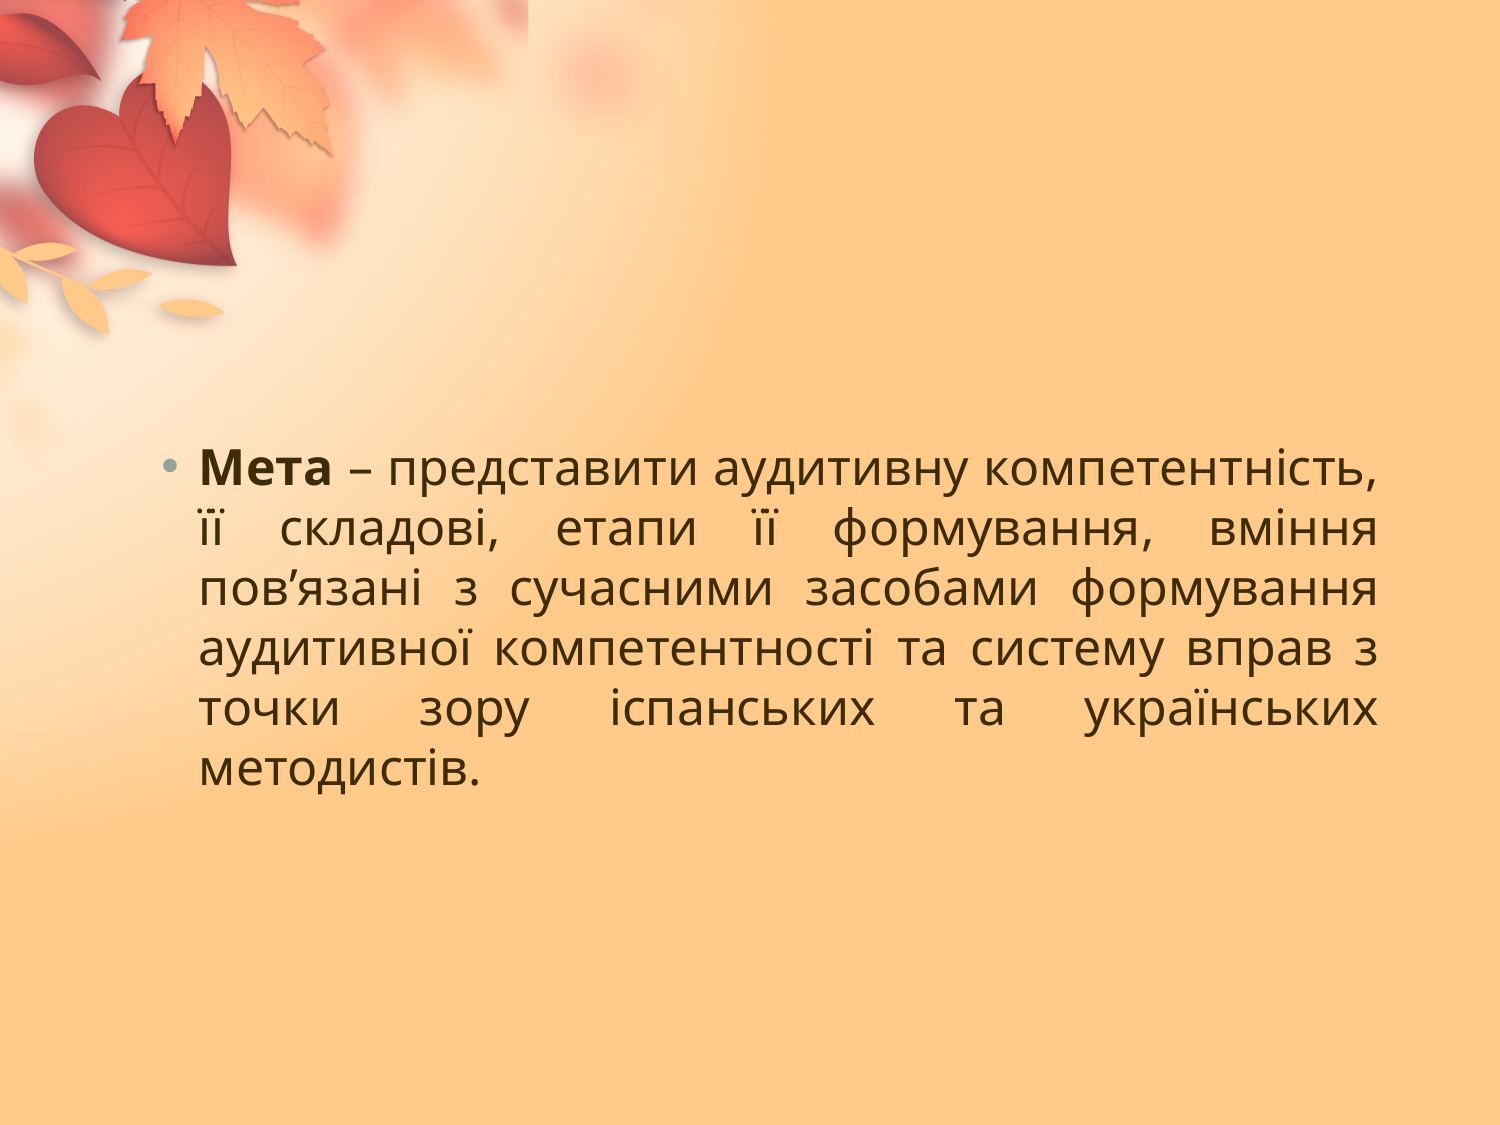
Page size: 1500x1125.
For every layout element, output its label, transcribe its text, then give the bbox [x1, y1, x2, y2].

list Мета – представити аудитивну компетентність, її складові, етапи її формування, вміння пов’язані з сучасними засобами формування аудитивної компетентності та систему вправ з точки зору іспанських та українських методистів. [127, 287, 1395, 1005]
picture [0, 0, 1500, 1125]
